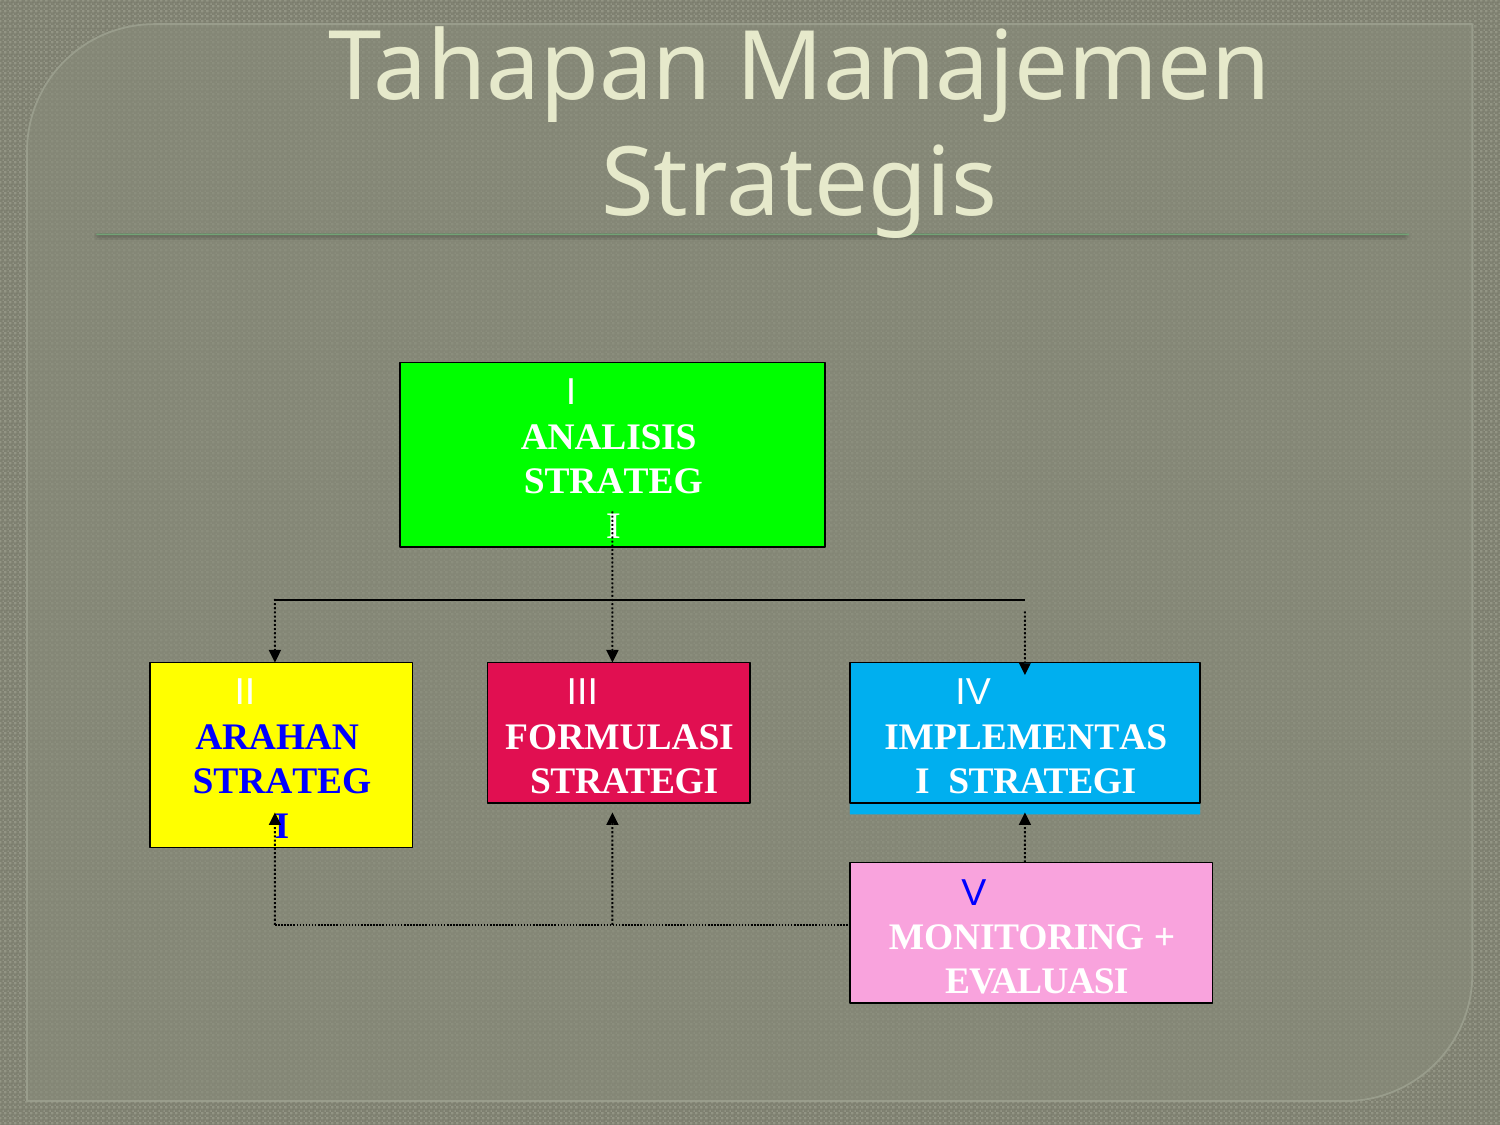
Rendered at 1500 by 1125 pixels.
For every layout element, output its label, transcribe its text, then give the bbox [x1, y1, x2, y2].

text_box [268, 648, 282, 663]
text_box [268, 812, 282, 825]
text_box III FORMULASI STRATEGI [487, 662, 750, 803]
title Tahapan Manajemen Strategis [150, 2, 1447, 235]
text_box [1018, 812, 1032, 825]
text_box [1018, 661, 1032, 675]
text_box [606, 648, 619, 663]
text_box [849, 662, 1201, 815]
text_box II ARAHAN STRATEGI [150, 662, 413, 848]
text_box IV IMPLEMENTASI STRATEGI [849, 662, 1200, 803]
text_box V MONITORING + EVALUASI [849, 862, 1213, 1003]
text_box I ANALISIS STRATEGI [399, 362, 825, 548]
text_box [606, 812, 619, 825]
